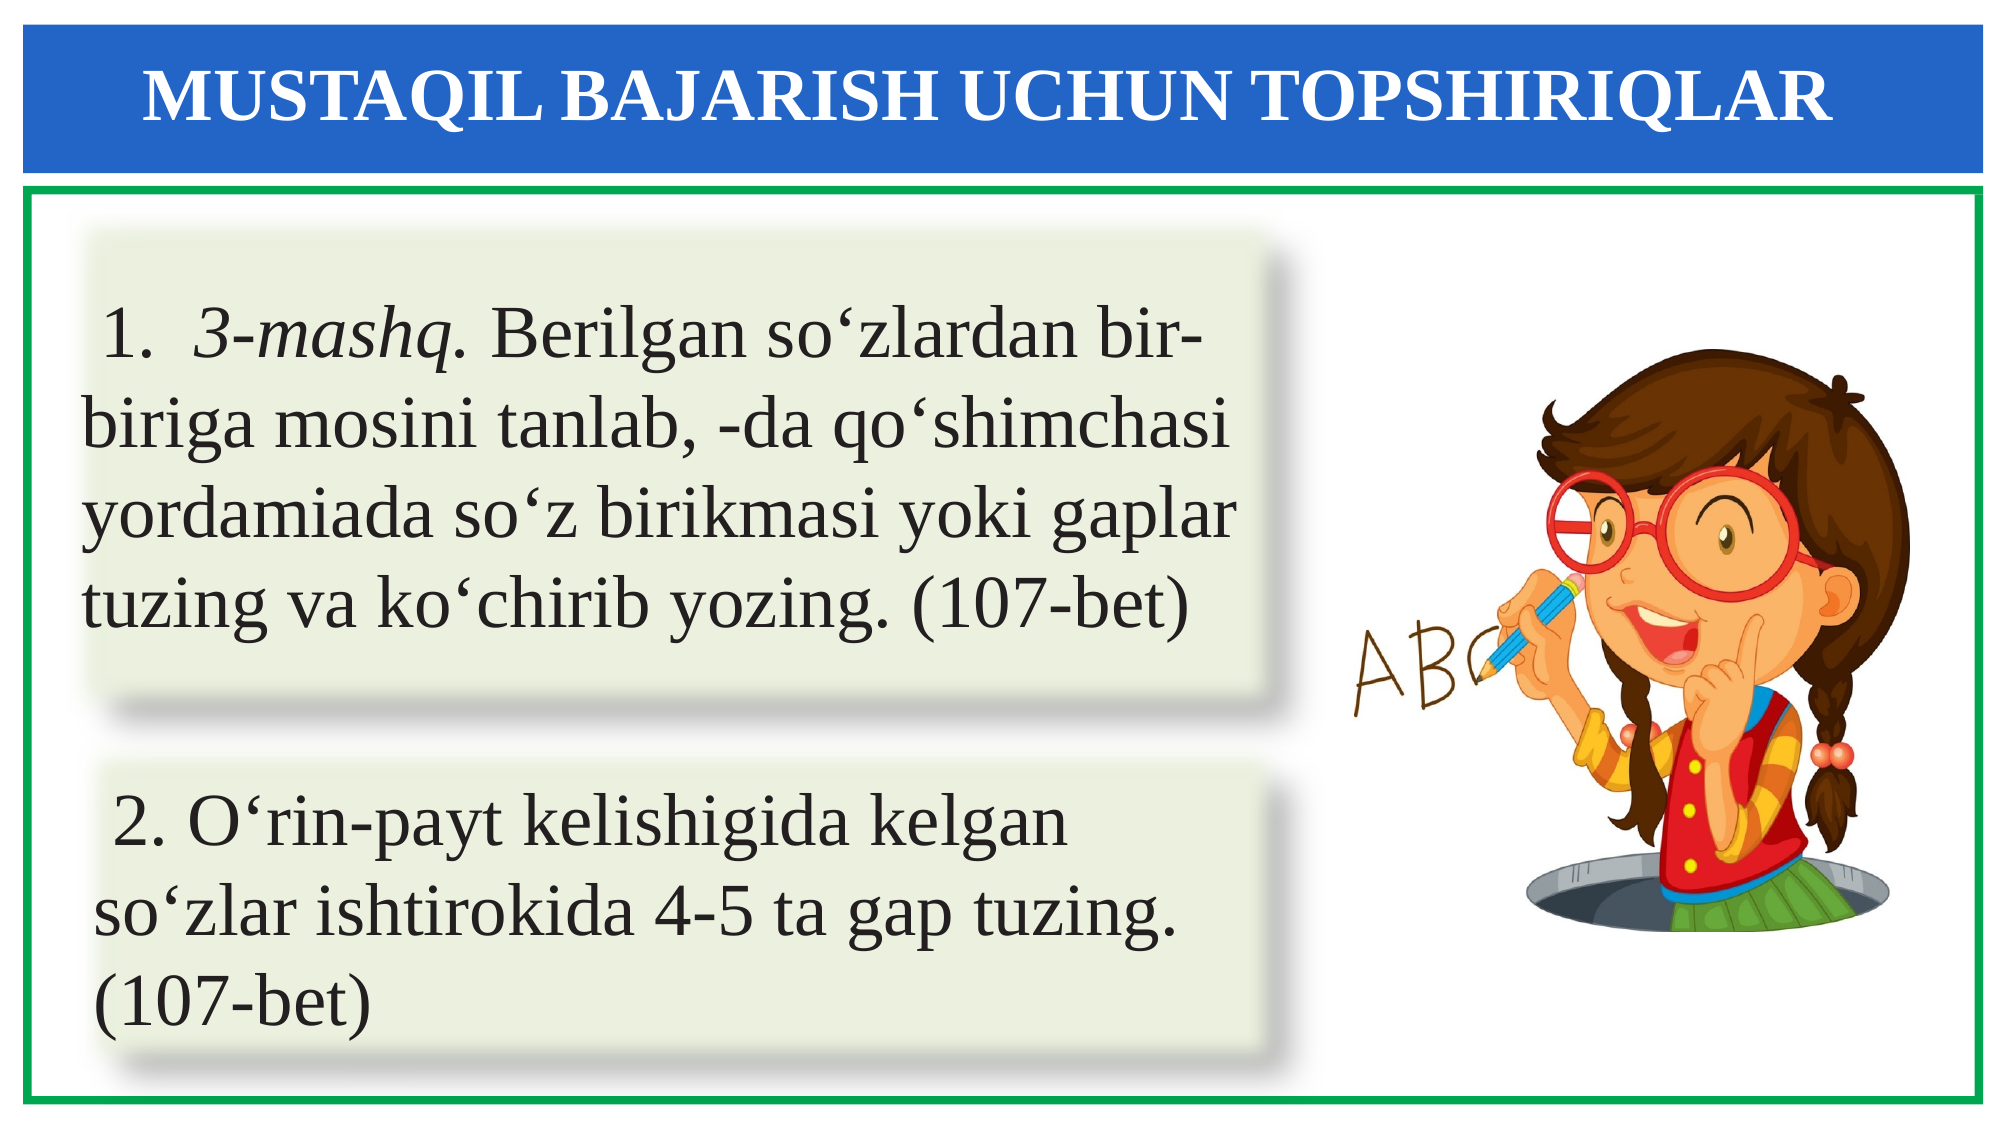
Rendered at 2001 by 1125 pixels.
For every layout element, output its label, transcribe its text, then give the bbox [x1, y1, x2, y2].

title MUSTAQIL BAJARISH UCHUN TOPSHIRIQLAR [17, 43, 1959, 138]
text_box Mebel do‘koni [107, 768, 1258, 1044]
text_box 2-topshiriq. O‘qing. Tinglang. So‘zlang. Unda berilgan uy jihozlari nomlarini daftaringizga ko‘chiring. [95, 237, 1256, 689]
text_box 1. 3-mashq. Berilgan so‘zlardan bir-biriga mosini tanlab, -da qo‘shimchasi yordamiada so‘z birikmasi yoki gaplar tuzing va ko‘chirib yozing. (107-bet) [100, 241, 1252, 685]
picture [1354, 349, 1910, 932]
text_box 2. O‘rin-payt kelishigida kelgan so‘zlar ishtirokida 4-5 ta gap tuzing.(107-bet) [112, 773, 1253, 1040]
